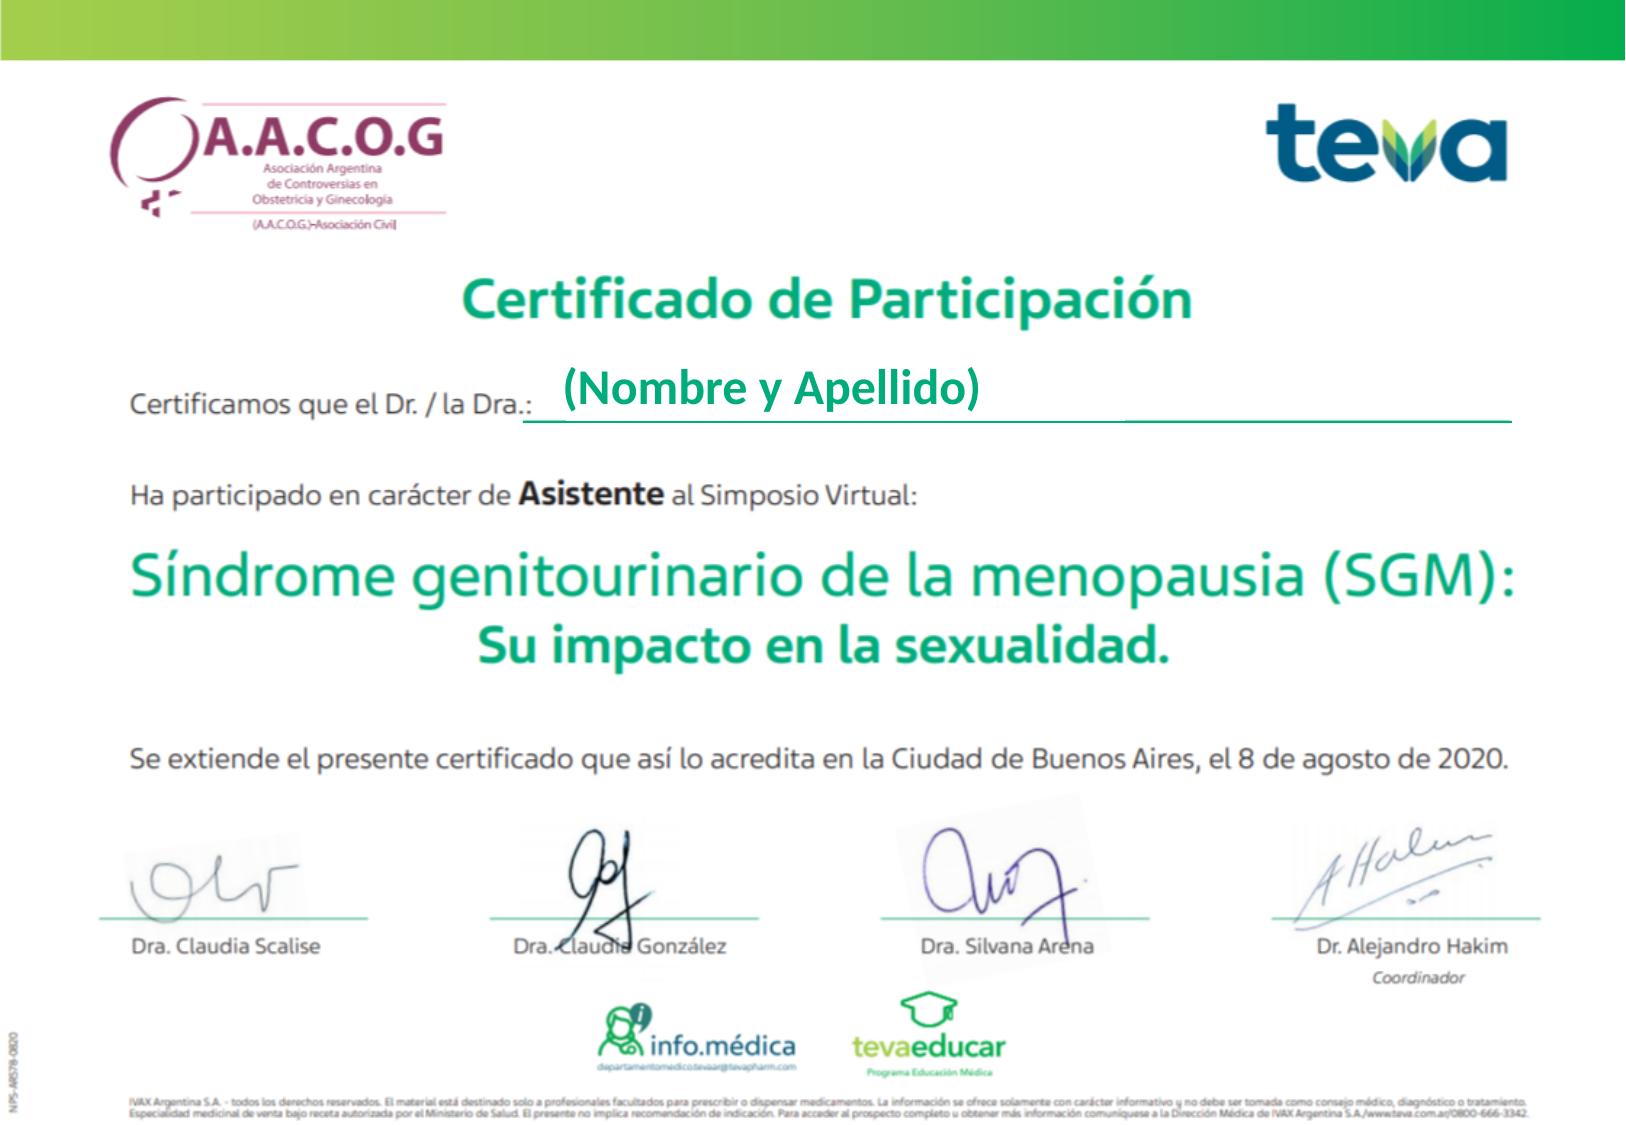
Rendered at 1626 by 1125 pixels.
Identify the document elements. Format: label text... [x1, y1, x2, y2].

text_box (Nombre y Apellido) [547, 347, 997, 423]
picture [0, 0, 1625, 1125]
